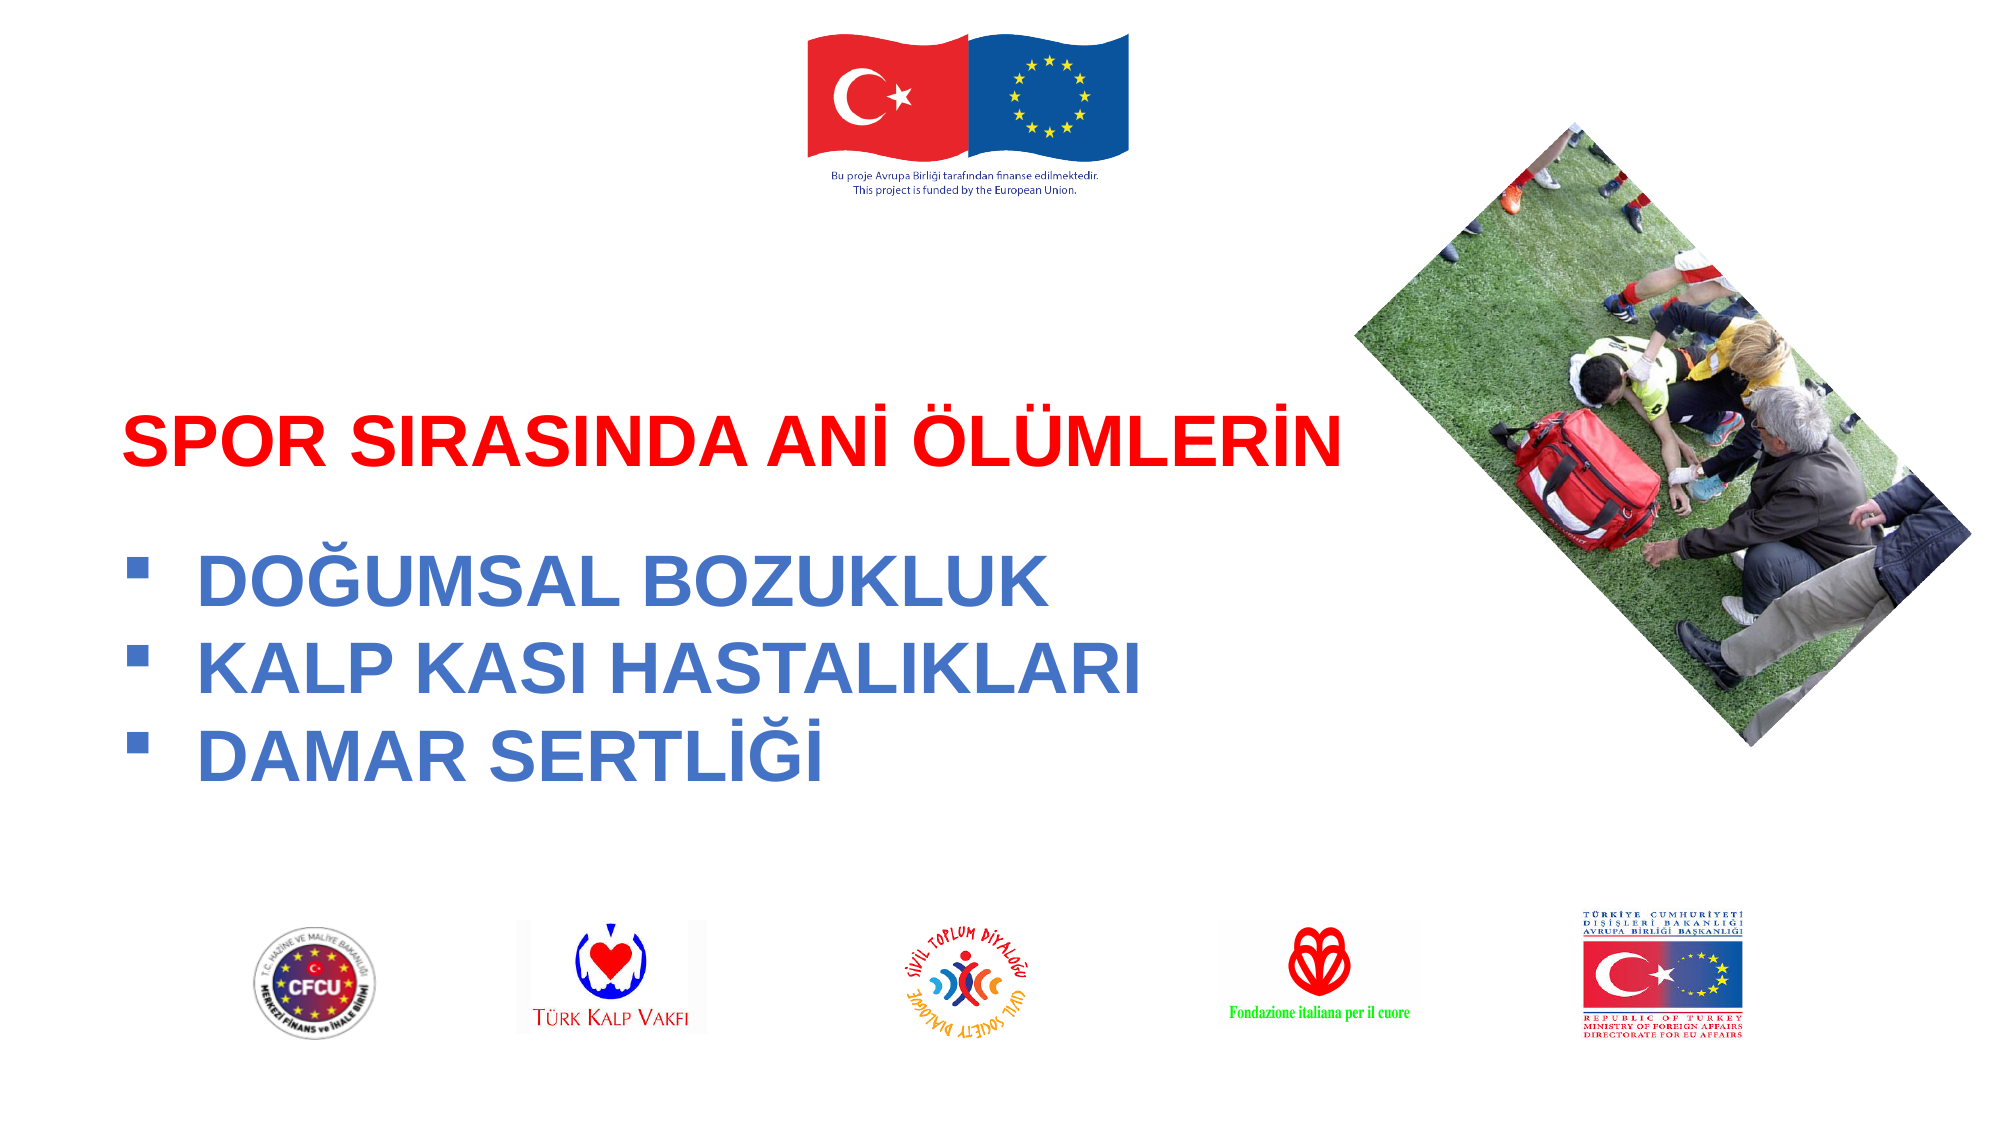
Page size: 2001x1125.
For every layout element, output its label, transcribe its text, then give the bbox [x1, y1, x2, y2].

text_box SPOR SIRASINDA ANİ ÖLÜMLERİN DOĞUMSAL BOZUKLUK KALP KASI HASTALIKLARI DAMAR SERTLİĞİ [107, 342, 1478, 804]
picture [890, 914, 1041, 1050]
picture [516, 920, 707, 1034]
picture [249, 927, 385, 1040]
picture [1355, 123, 1971, 746]
picture [1581, 908, 1744, 1040]
picture [803, 33, 1129, 211]
picture [1218, 920, 1421, 1029]
